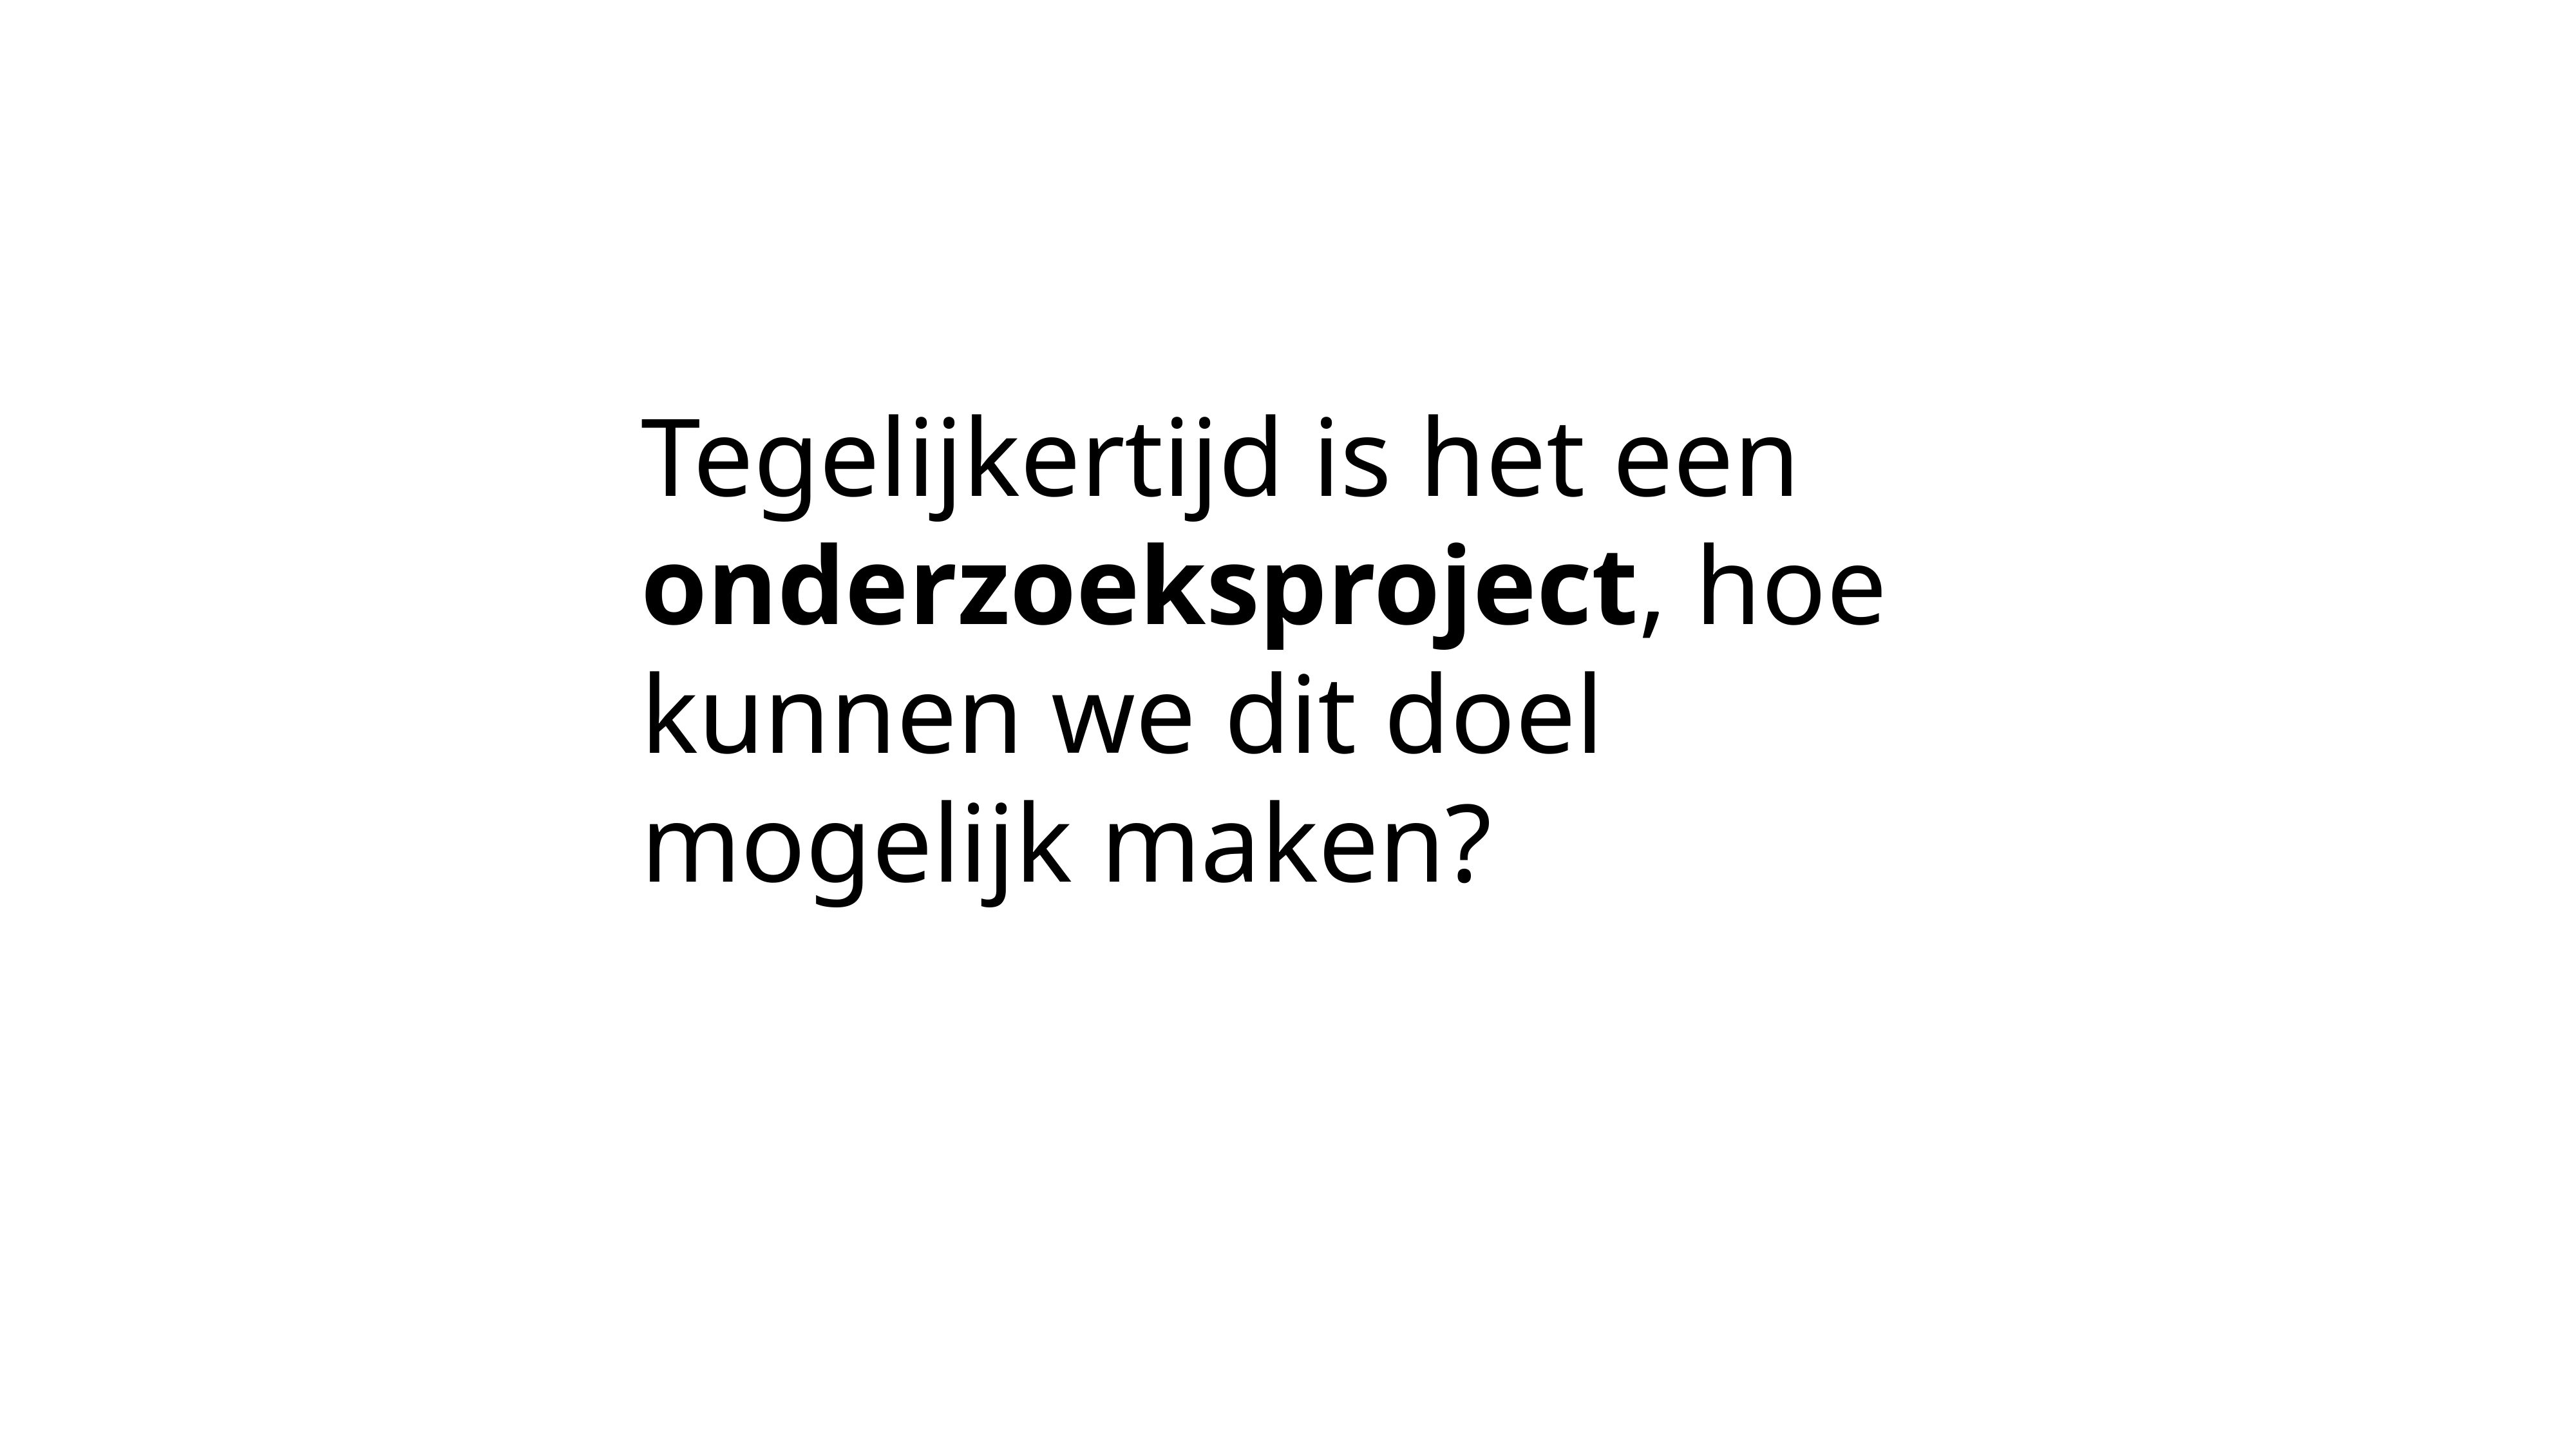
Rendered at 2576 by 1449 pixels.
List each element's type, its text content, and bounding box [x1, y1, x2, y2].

list Tegelijkertijd is het een onderzoeksproject, hoe kunnen we dit doel mogelijk maken? [632, 381, 1944, 1068]
